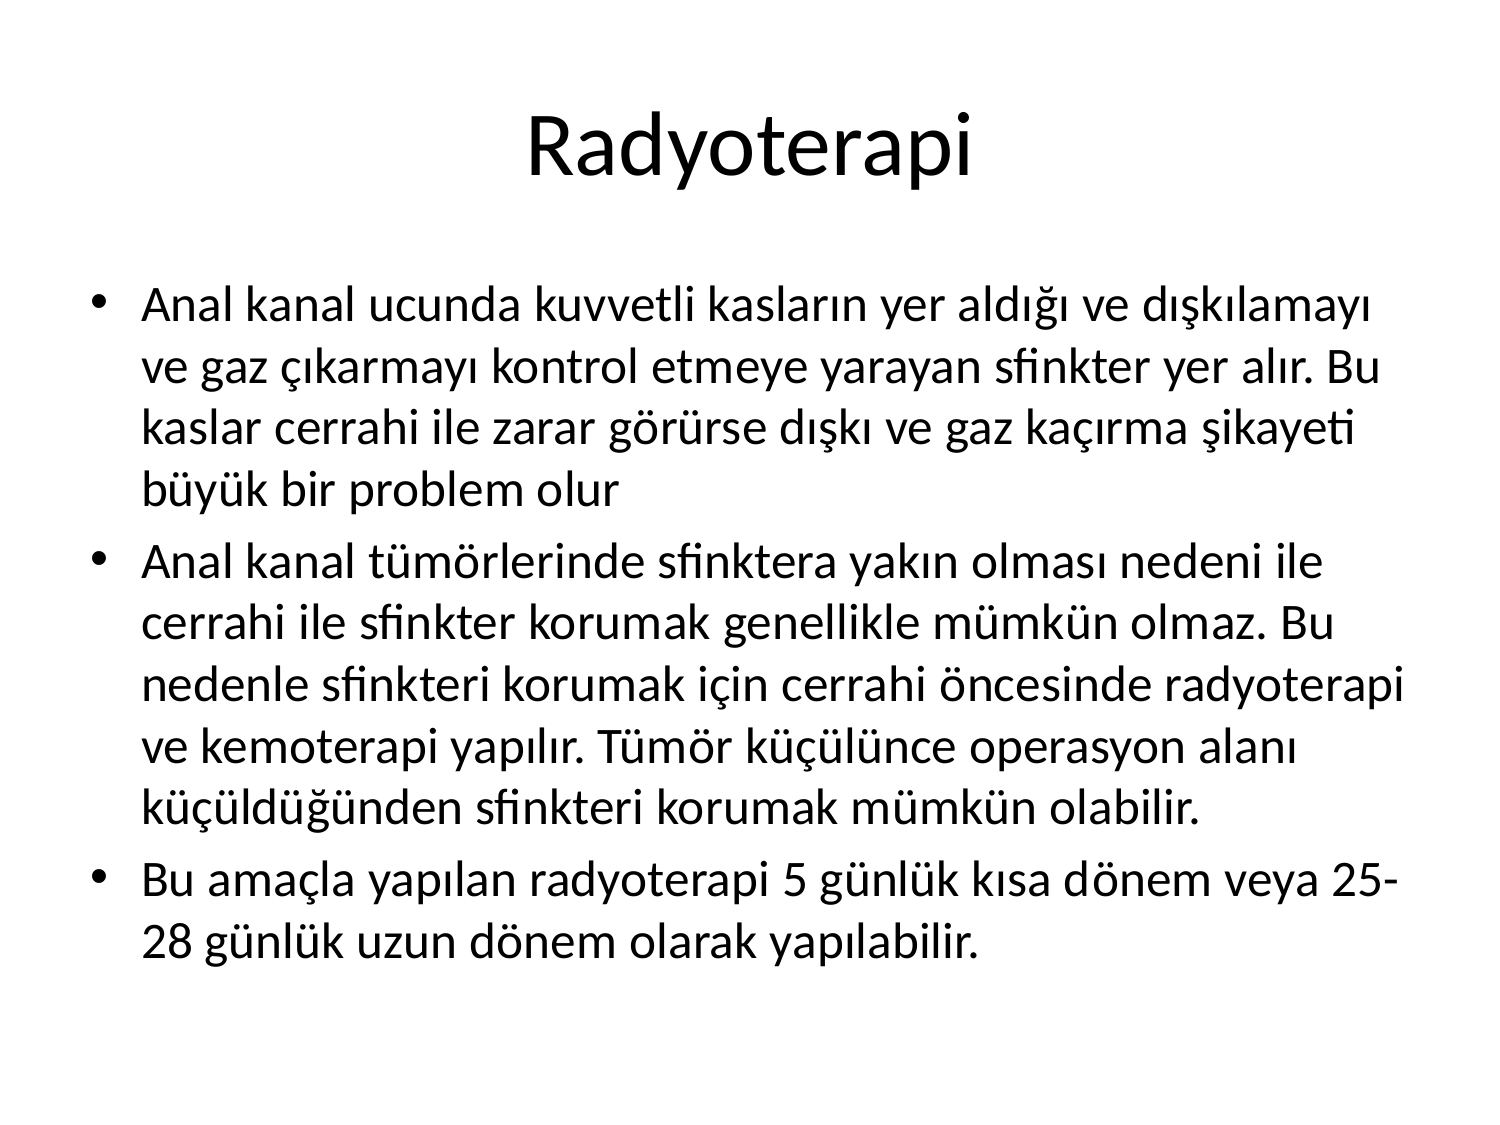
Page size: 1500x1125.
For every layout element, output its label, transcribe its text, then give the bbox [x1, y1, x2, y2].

list Anal kanal ucunda kuvvetli kasların yer aldığı ve dışkılamayı ve gaz çıkarmayı kontrol etmeye yarayan sfinkter yer alır. Bu kaslar cerrahi ile zarar görürse dışkı ve gaz kaçırma şikayeti büyük bir problem olur Anal kanal tümörlerinde sfinktera yakın olması nedeni ile cerrahi ile sfinkter korumak genellikle mümkün olmaz. Bu nedenle sfinkteri korumak için cerrahi öncesinde radyoterapi ve kemoterapi yapılır. Tümör küçülünce operasyon alanı küçüldüğünden sfinkteri korumak mümkün olabilir. Bu amaçla yapılan radyoterapi 5 günlük kısa dönem veya 25-28 günlük uzun dönem olarak yapılabilir. [75, 262, 1425, 1005]
title Radyoterapi [75, 45, 1425, 233]
